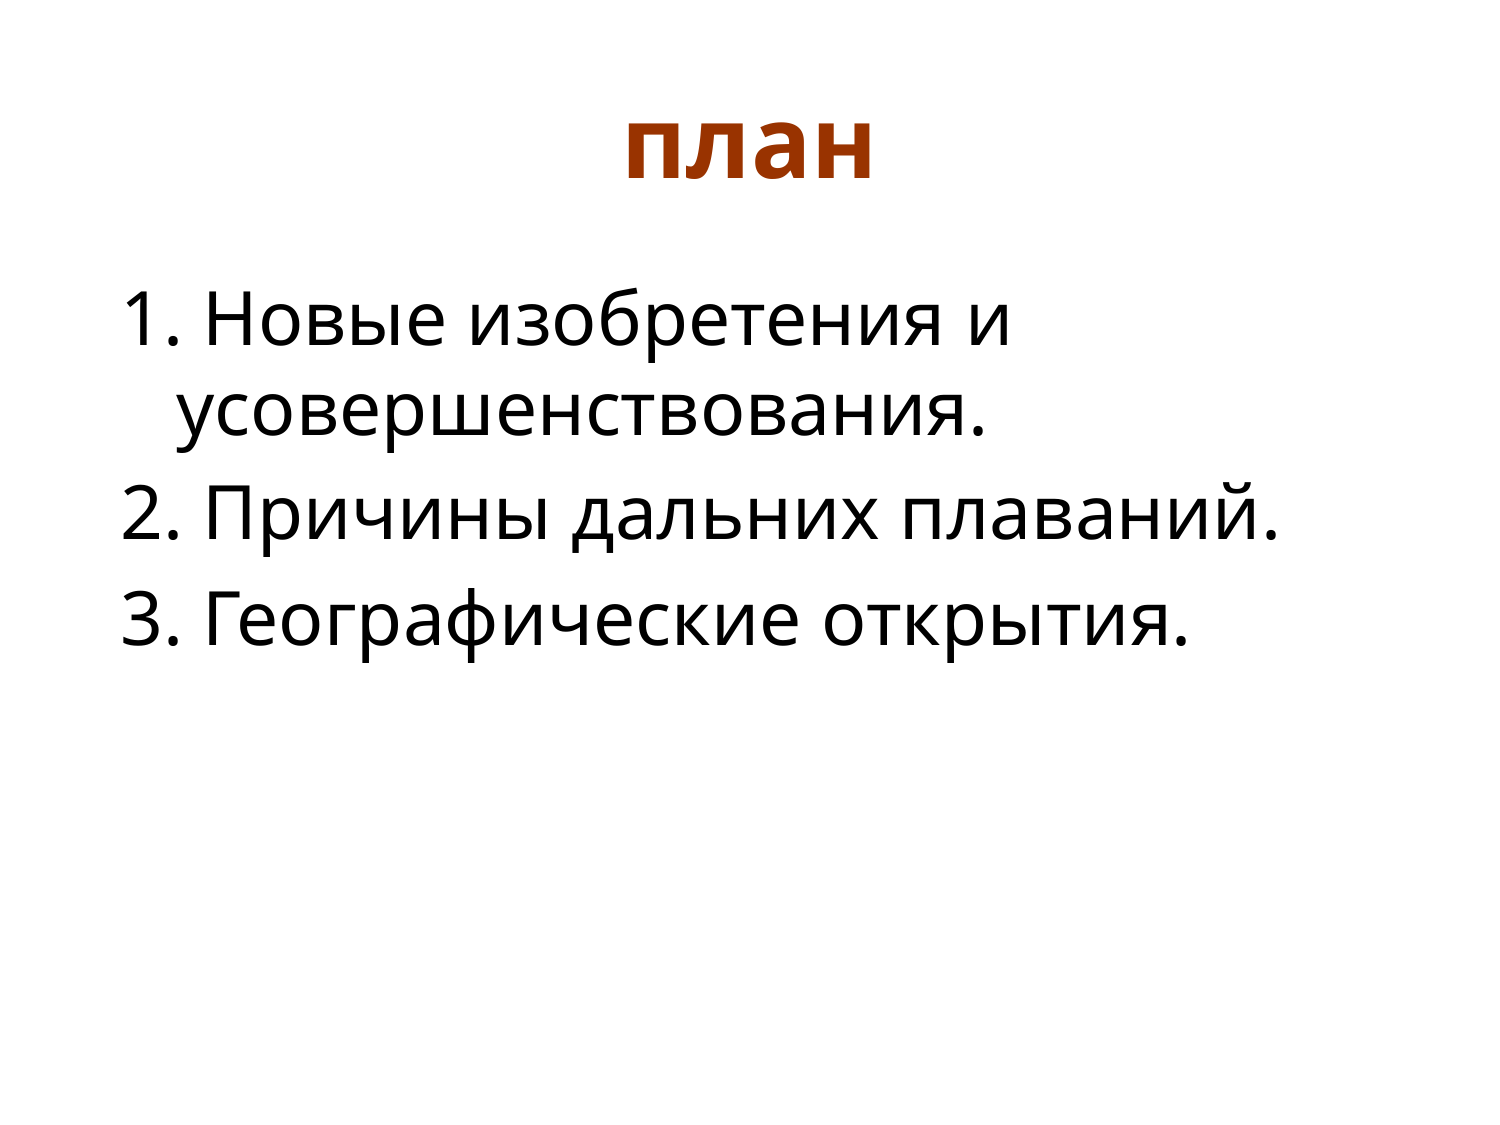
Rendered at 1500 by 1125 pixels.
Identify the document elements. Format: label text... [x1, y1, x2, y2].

list 1. Новые изобретения и усовершенствования. 2. Причины дальних плаваний. 3. Географические открытия. [105, 262, 1425, 1005]
title план [75, 45, 1425, 233]
